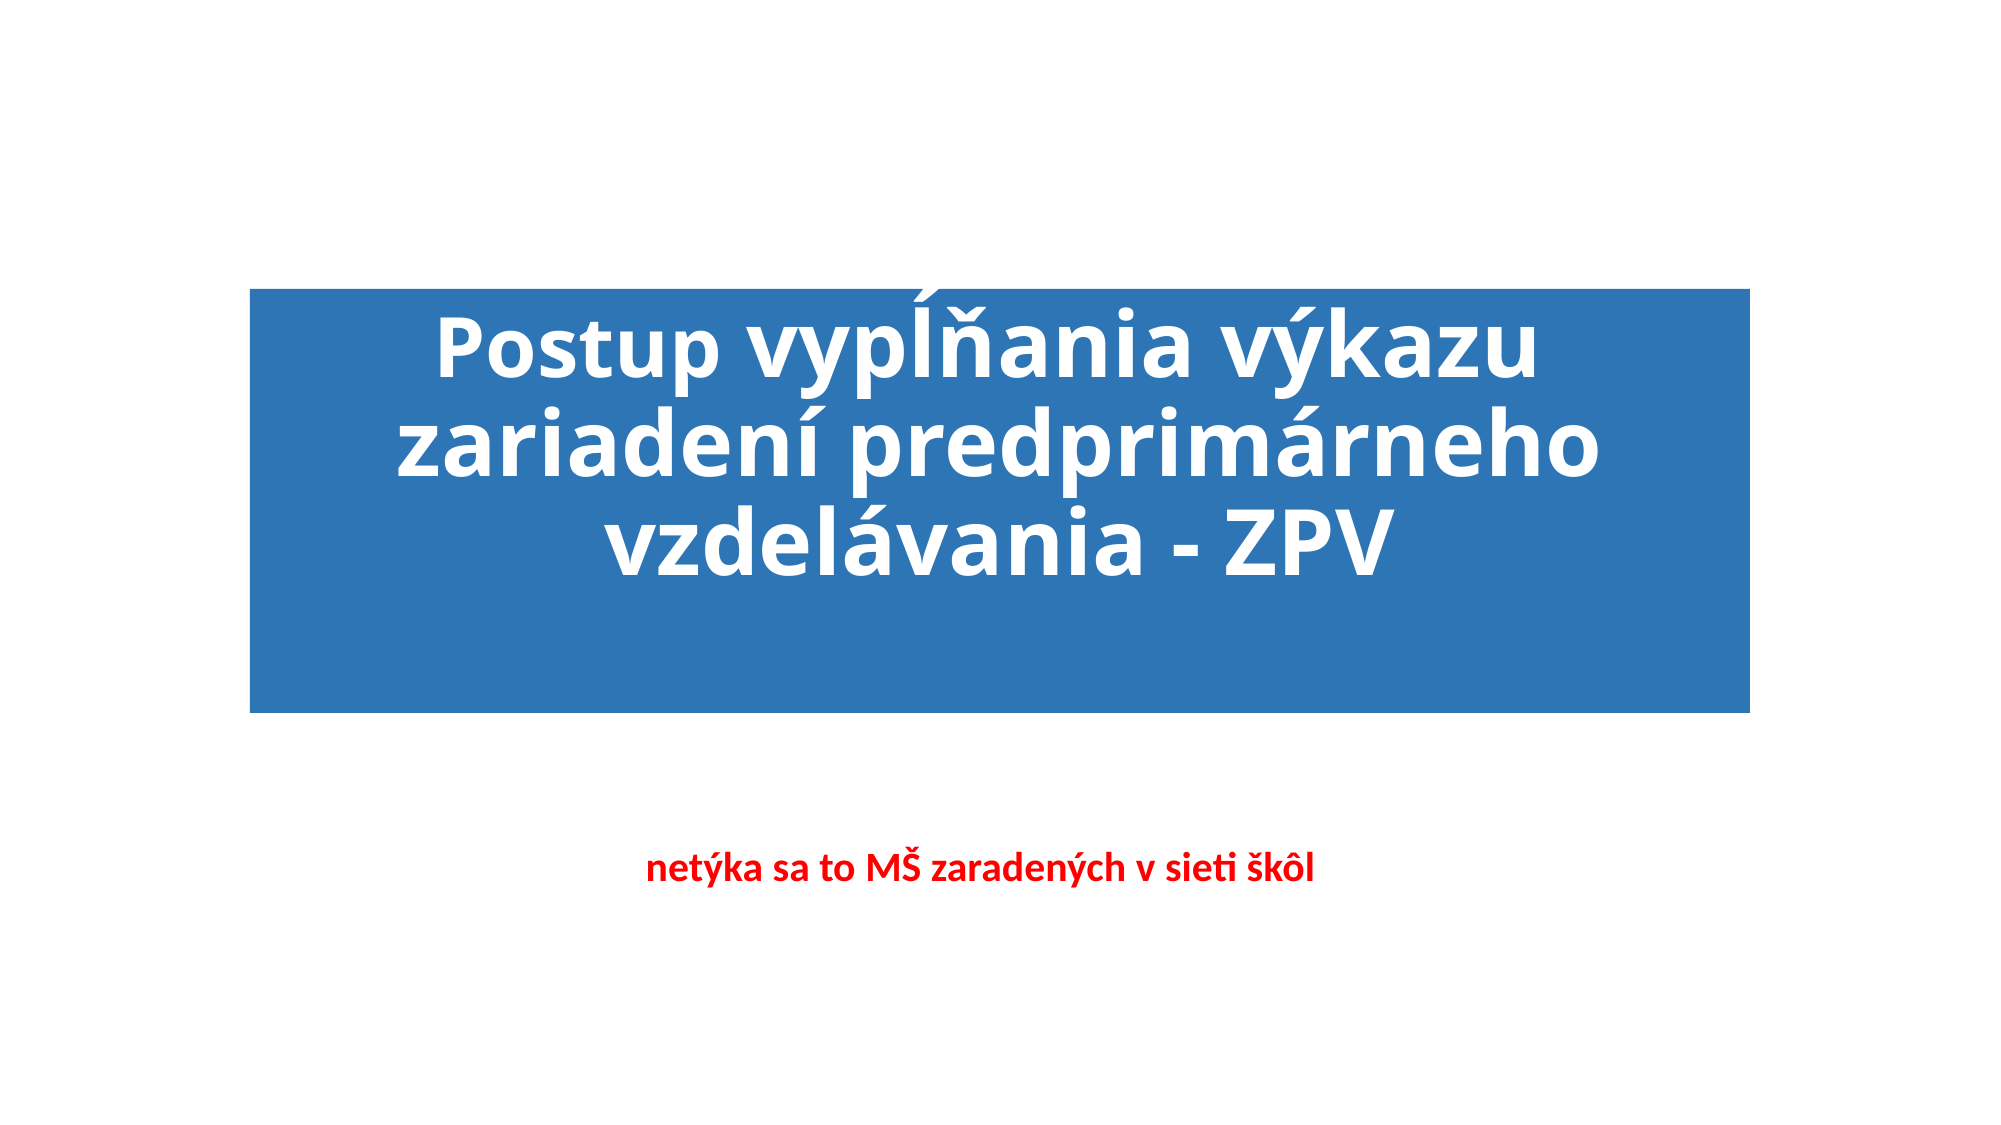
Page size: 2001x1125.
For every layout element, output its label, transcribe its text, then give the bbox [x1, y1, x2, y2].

text_box netýka sa to MŠ zaradených v sieti škôl [630, 832, 1331, 897]
title Postup vypĺňania výkazu zariadení predprimárneho vzdelávania - ZPV [249, 288, 1750, 713]
